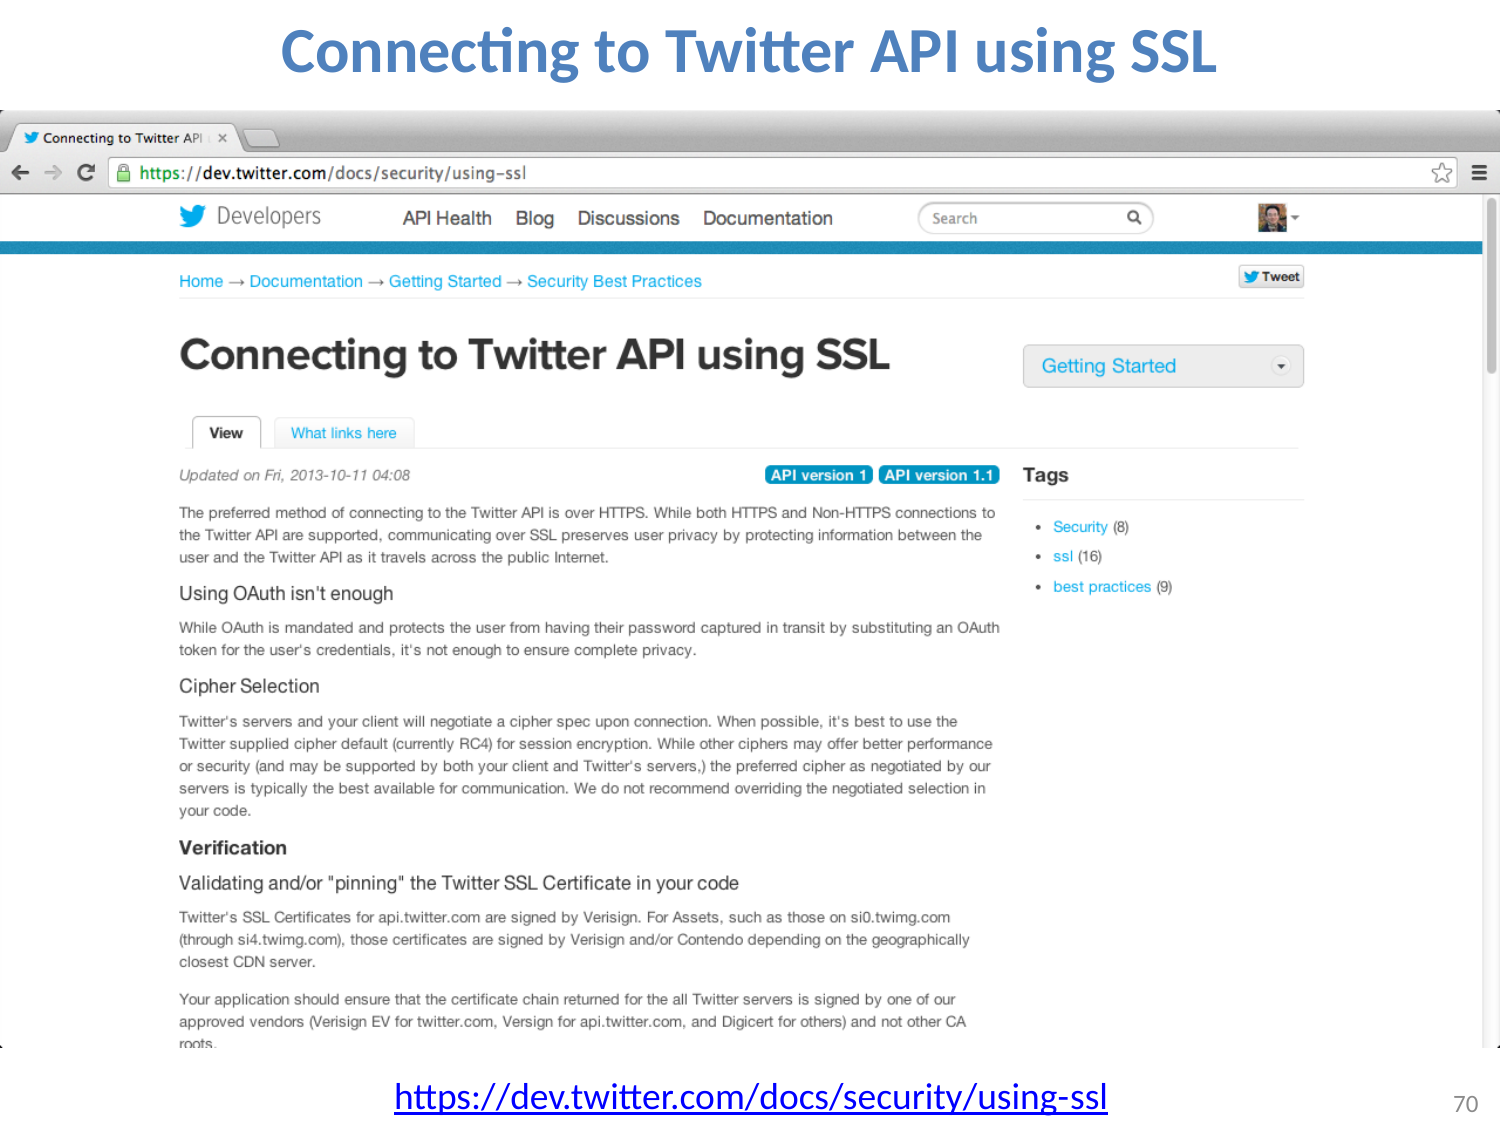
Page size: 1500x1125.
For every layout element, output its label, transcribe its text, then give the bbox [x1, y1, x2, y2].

slide_number 70 [1399, 1083, 1494, 1122]
text_box Connecting to Twitter API using SSL [74, 0, 1425, 94]
picture [0, 110, 1500, 1049]
text_box https://dev.twitter.com/docs/security/using-ssl [349, 1064, 1152, 1125]
